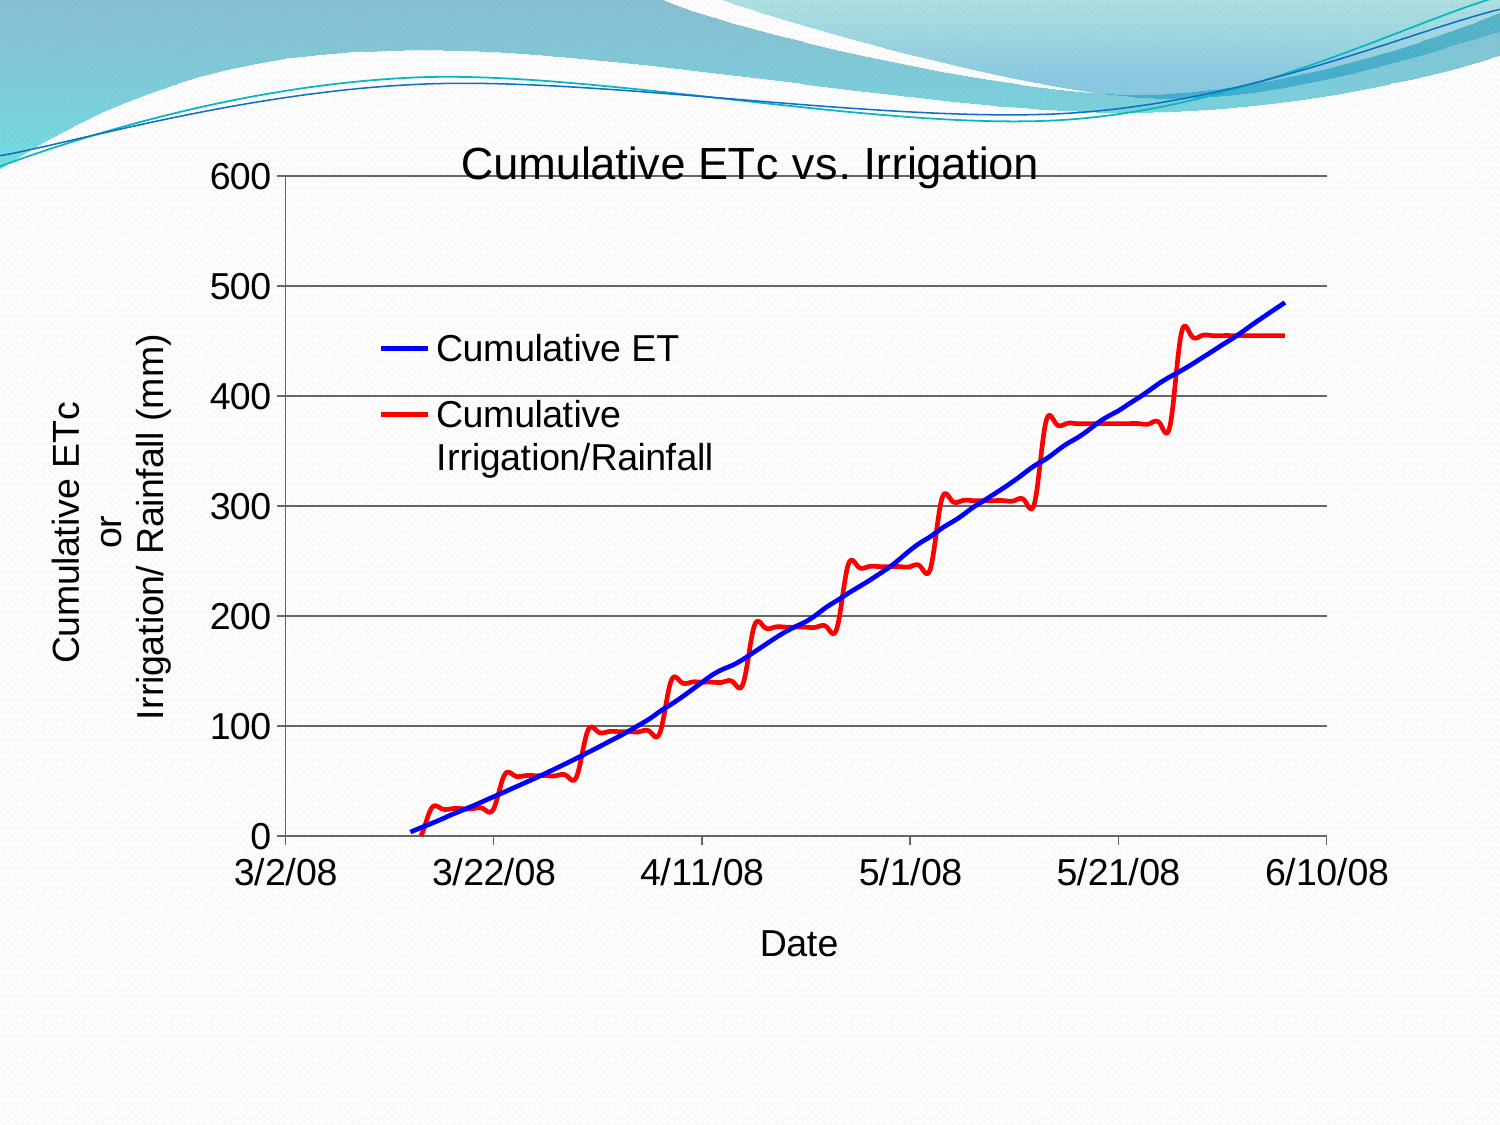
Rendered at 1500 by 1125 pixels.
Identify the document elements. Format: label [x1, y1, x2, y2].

chart [18, 99, 1482, 981]
